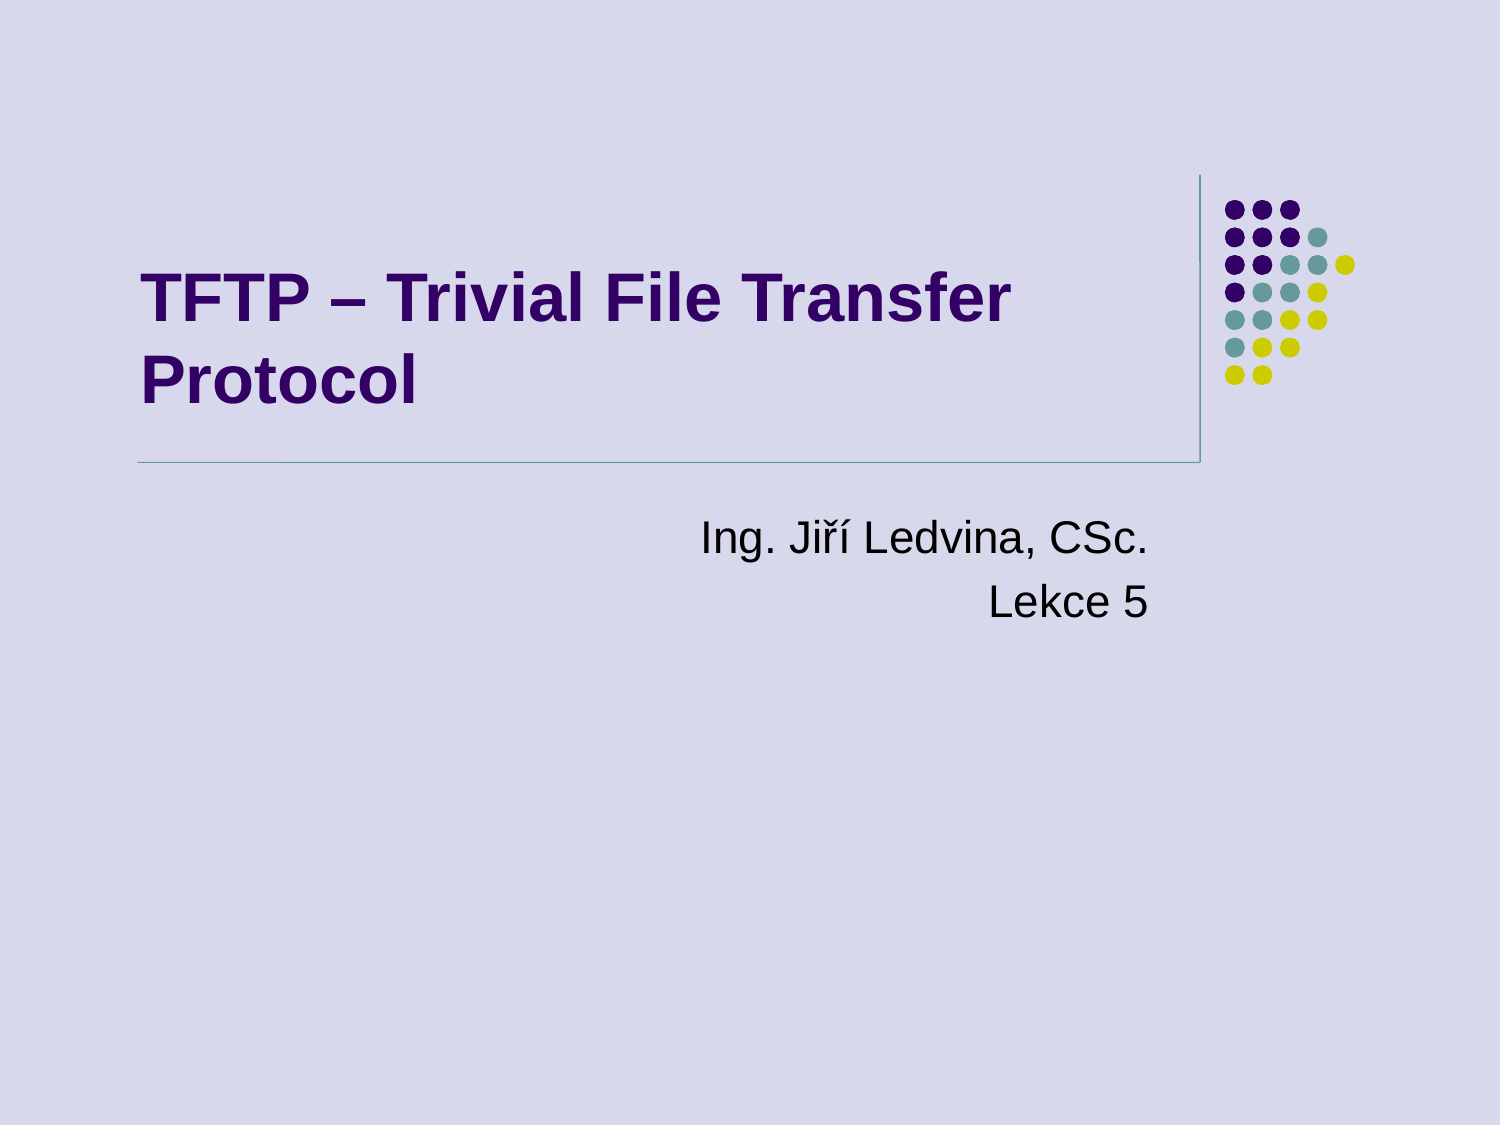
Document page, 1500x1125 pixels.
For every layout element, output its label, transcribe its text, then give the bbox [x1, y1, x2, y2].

subtitle Ing. Jiří Ledvina, CSc. Lekce 5 [139, 500, 1165, 888]
title TFTP – Trivial File Transfer Protocol [125, 75, 1061, 425]
